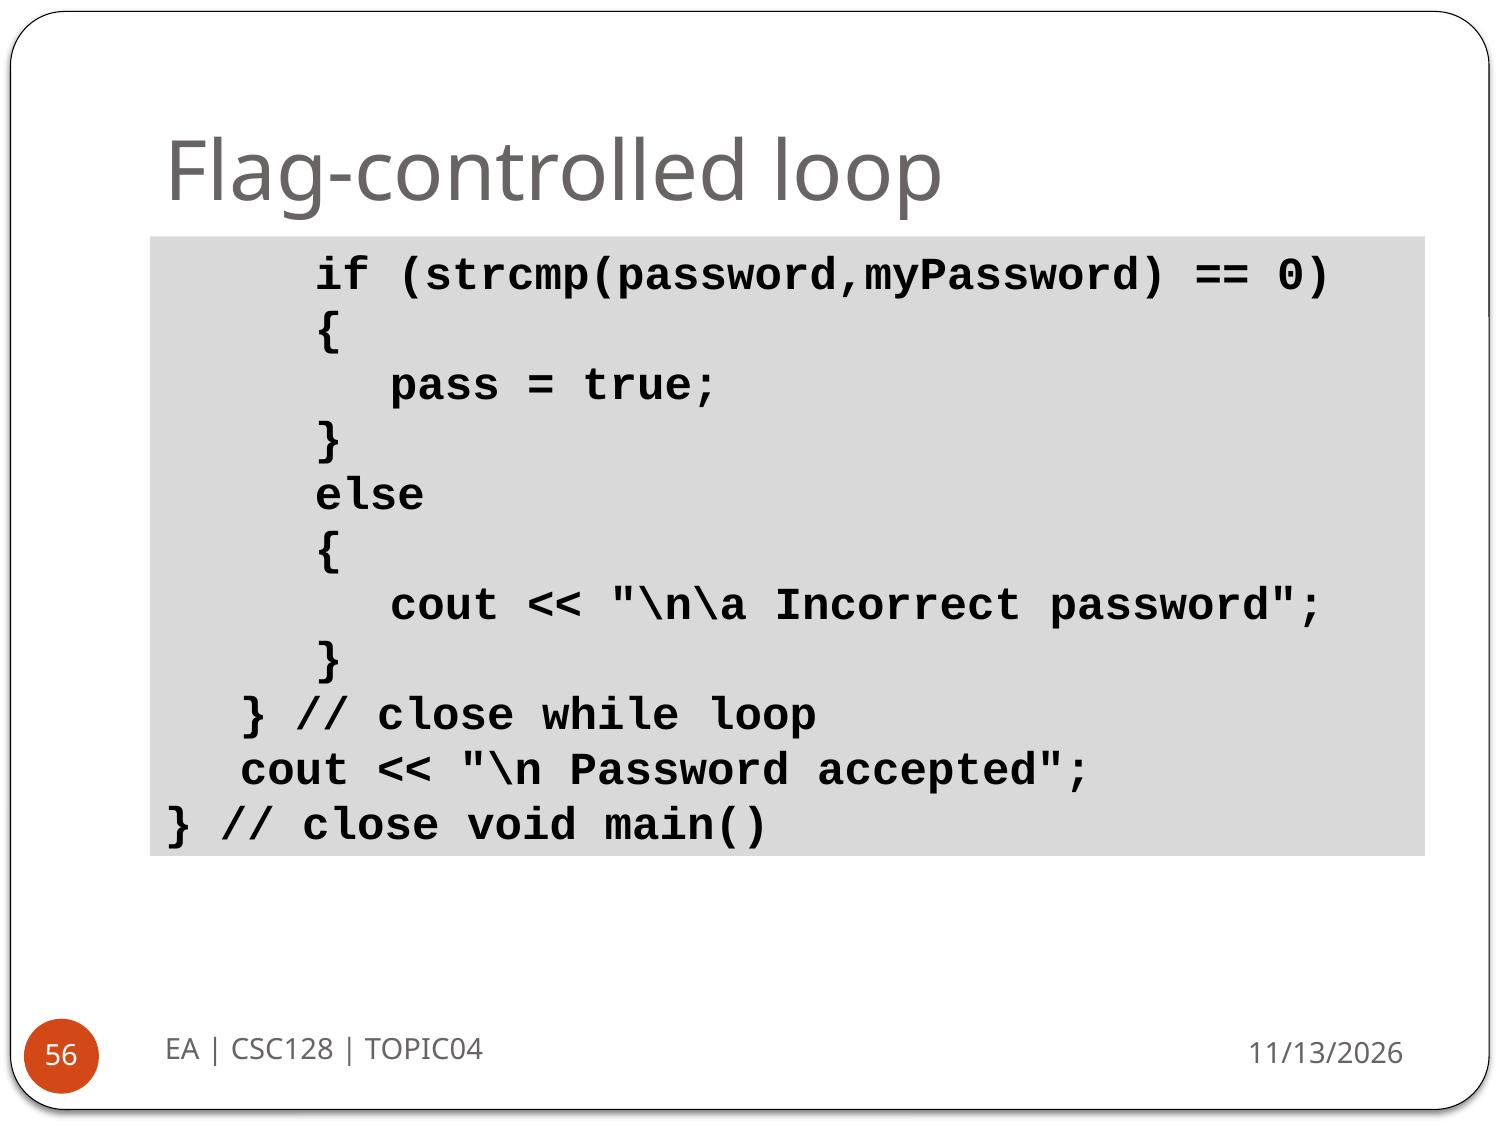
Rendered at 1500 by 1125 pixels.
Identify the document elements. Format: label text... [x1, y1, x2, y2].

slide_number 56 [23, 1018, 99, 1094]
footer EA | CSC128 | TOPIC04 [150, 1012, 800, 1088]
title Flag-controlled loop [150, 45, 1425, 233]
text_box if (strcmp(password,myPassword) == 0) { pass = true; } else { cout << "\n\a Incorrect password"; } } // close while loop cout << "\n Password accepted"; } // close void main() [149, 236, 1425, 856]
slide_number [1012, 1015, 1419, 1094]
